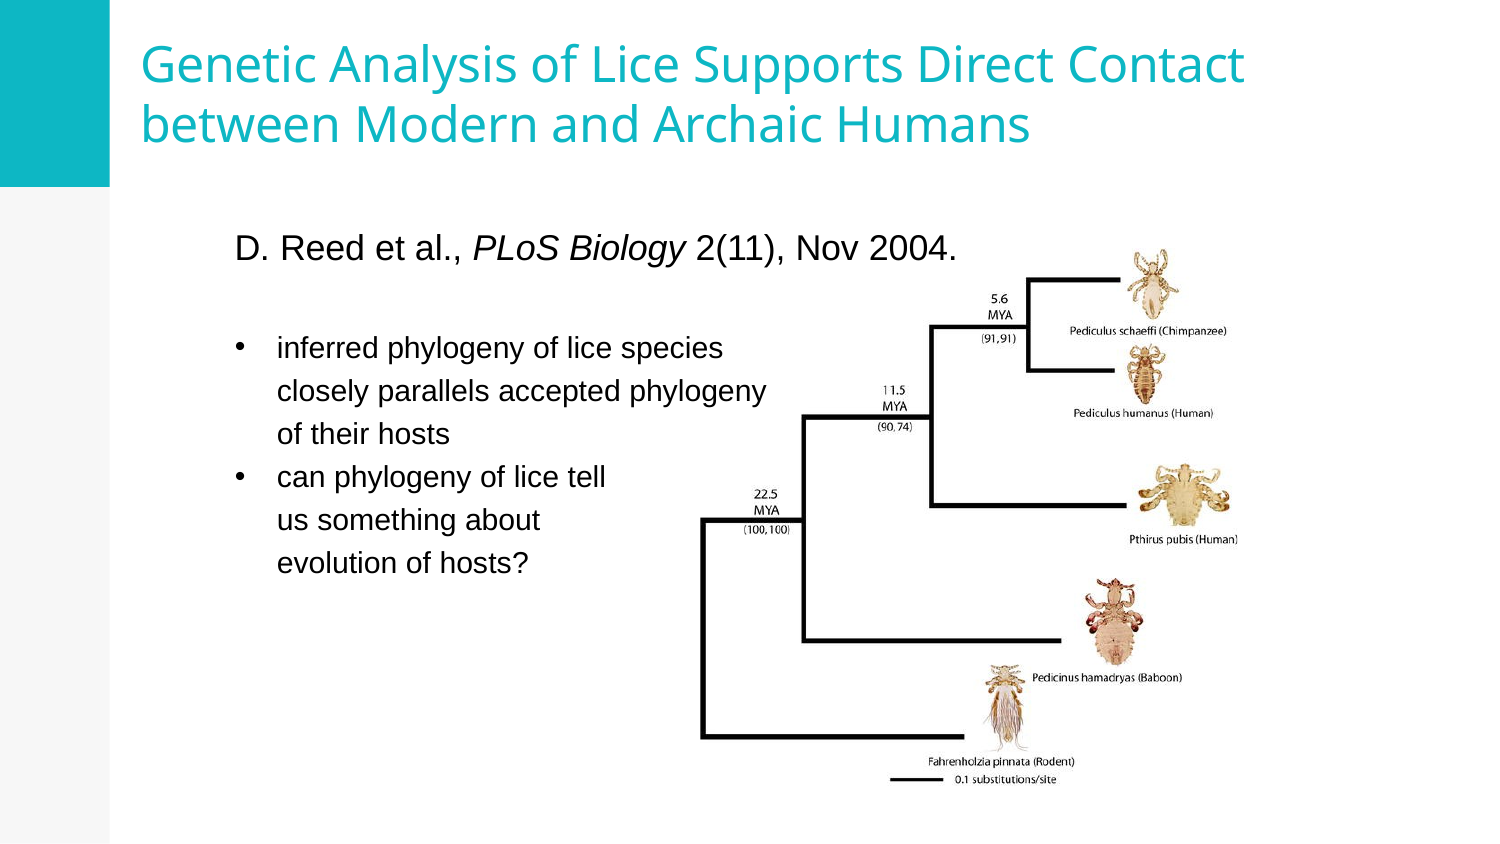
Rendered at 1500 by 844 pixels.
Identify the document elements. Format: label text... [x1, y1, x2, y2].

text_box [700, 248, 1238, 786]
title Genetic Analysis of Lice Supports Direct Contact between Modern and Archaic Humans [138, 5, 1278, 153]
text_box D. Reed et al., PLoS Biology 2(11), Nov 2004. inferred phylogeny of lice species closely parallels accepted phylogeny of their hosts can phylogeny of lice tell us something about evolution of hosts? [233, 224, 969, 581]
